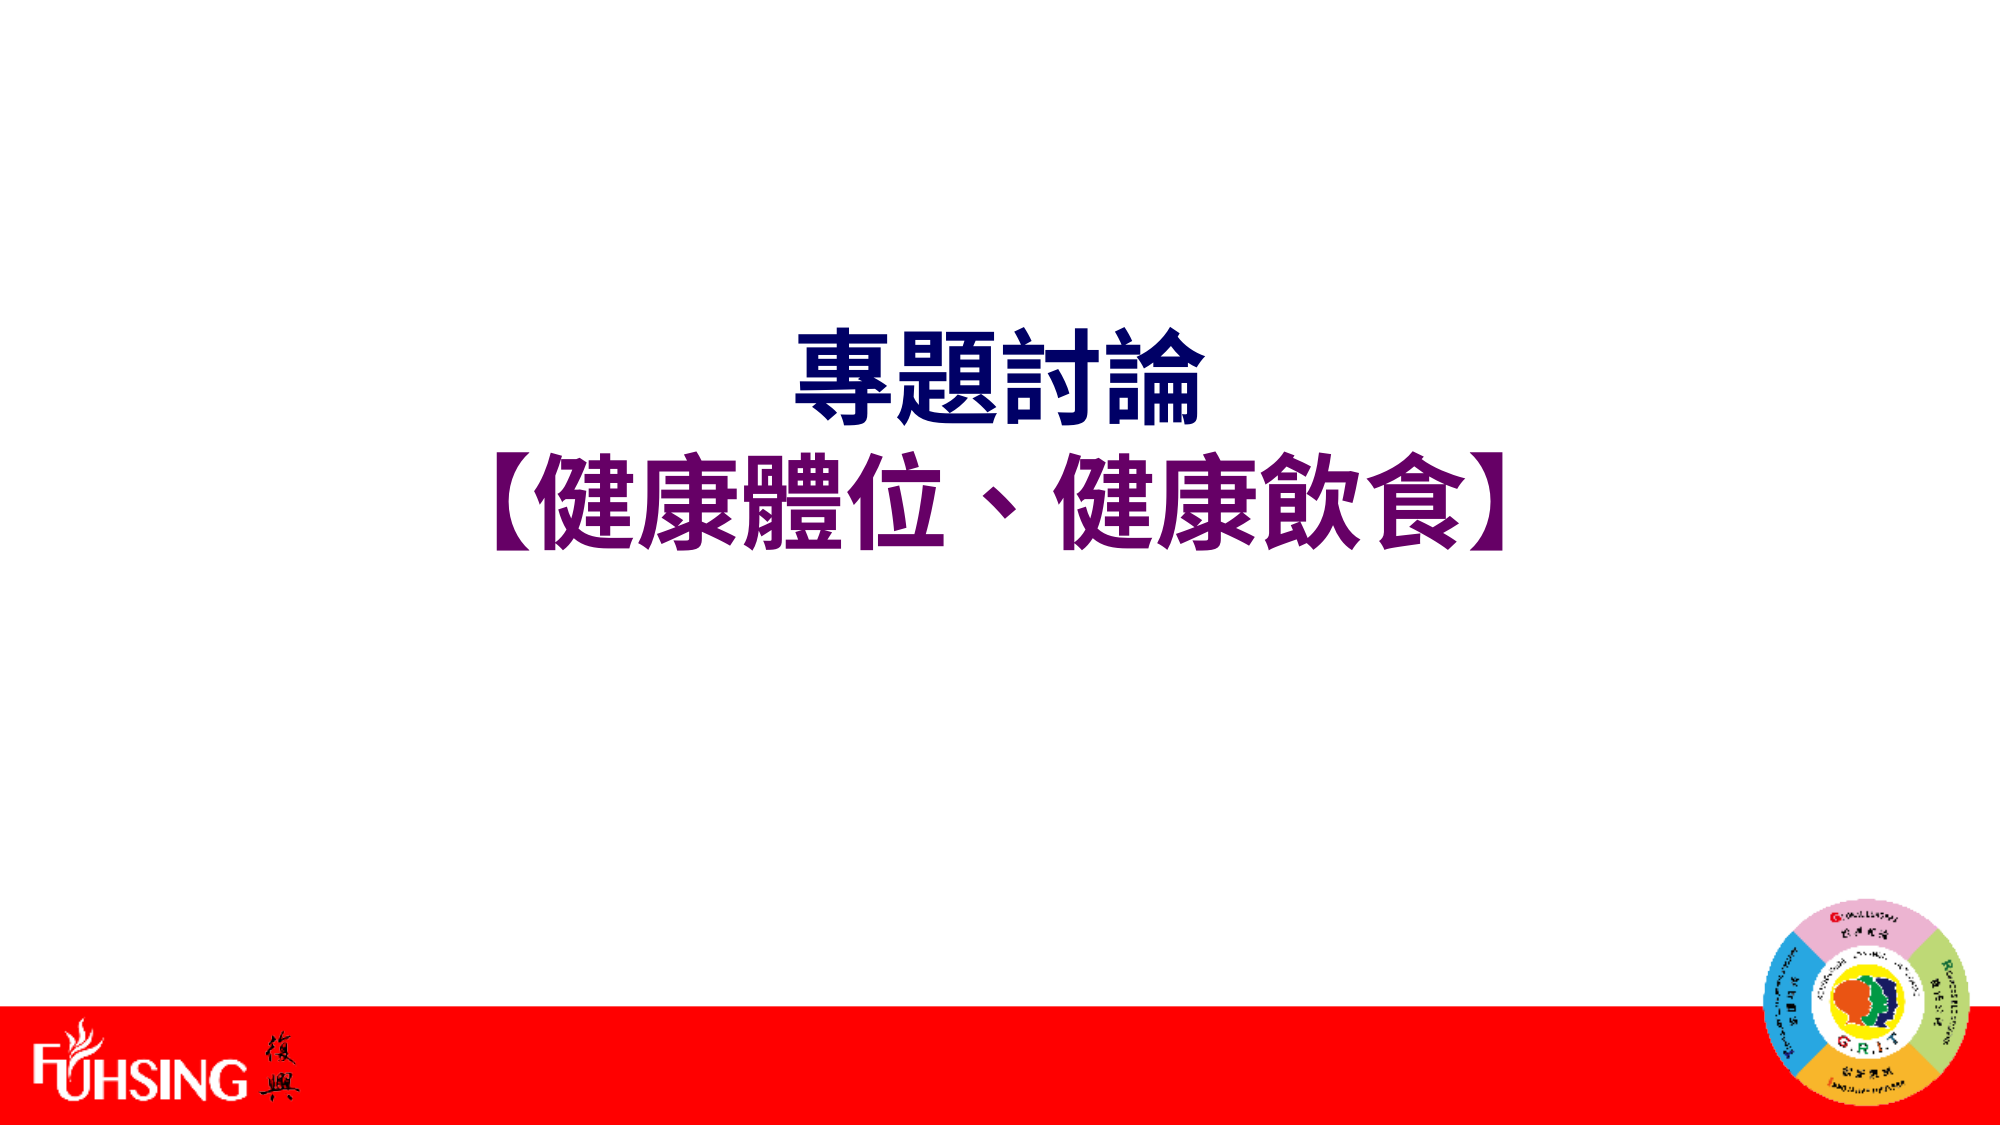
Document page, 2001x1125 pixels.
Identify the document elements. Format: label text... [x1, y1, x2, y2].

picture [1735, 869, 2000, 1125]
title 專題討論 【健康體位、健康飲食】 [425, 247, 1575, 563]
picture [15, 995, 319, 1125]
